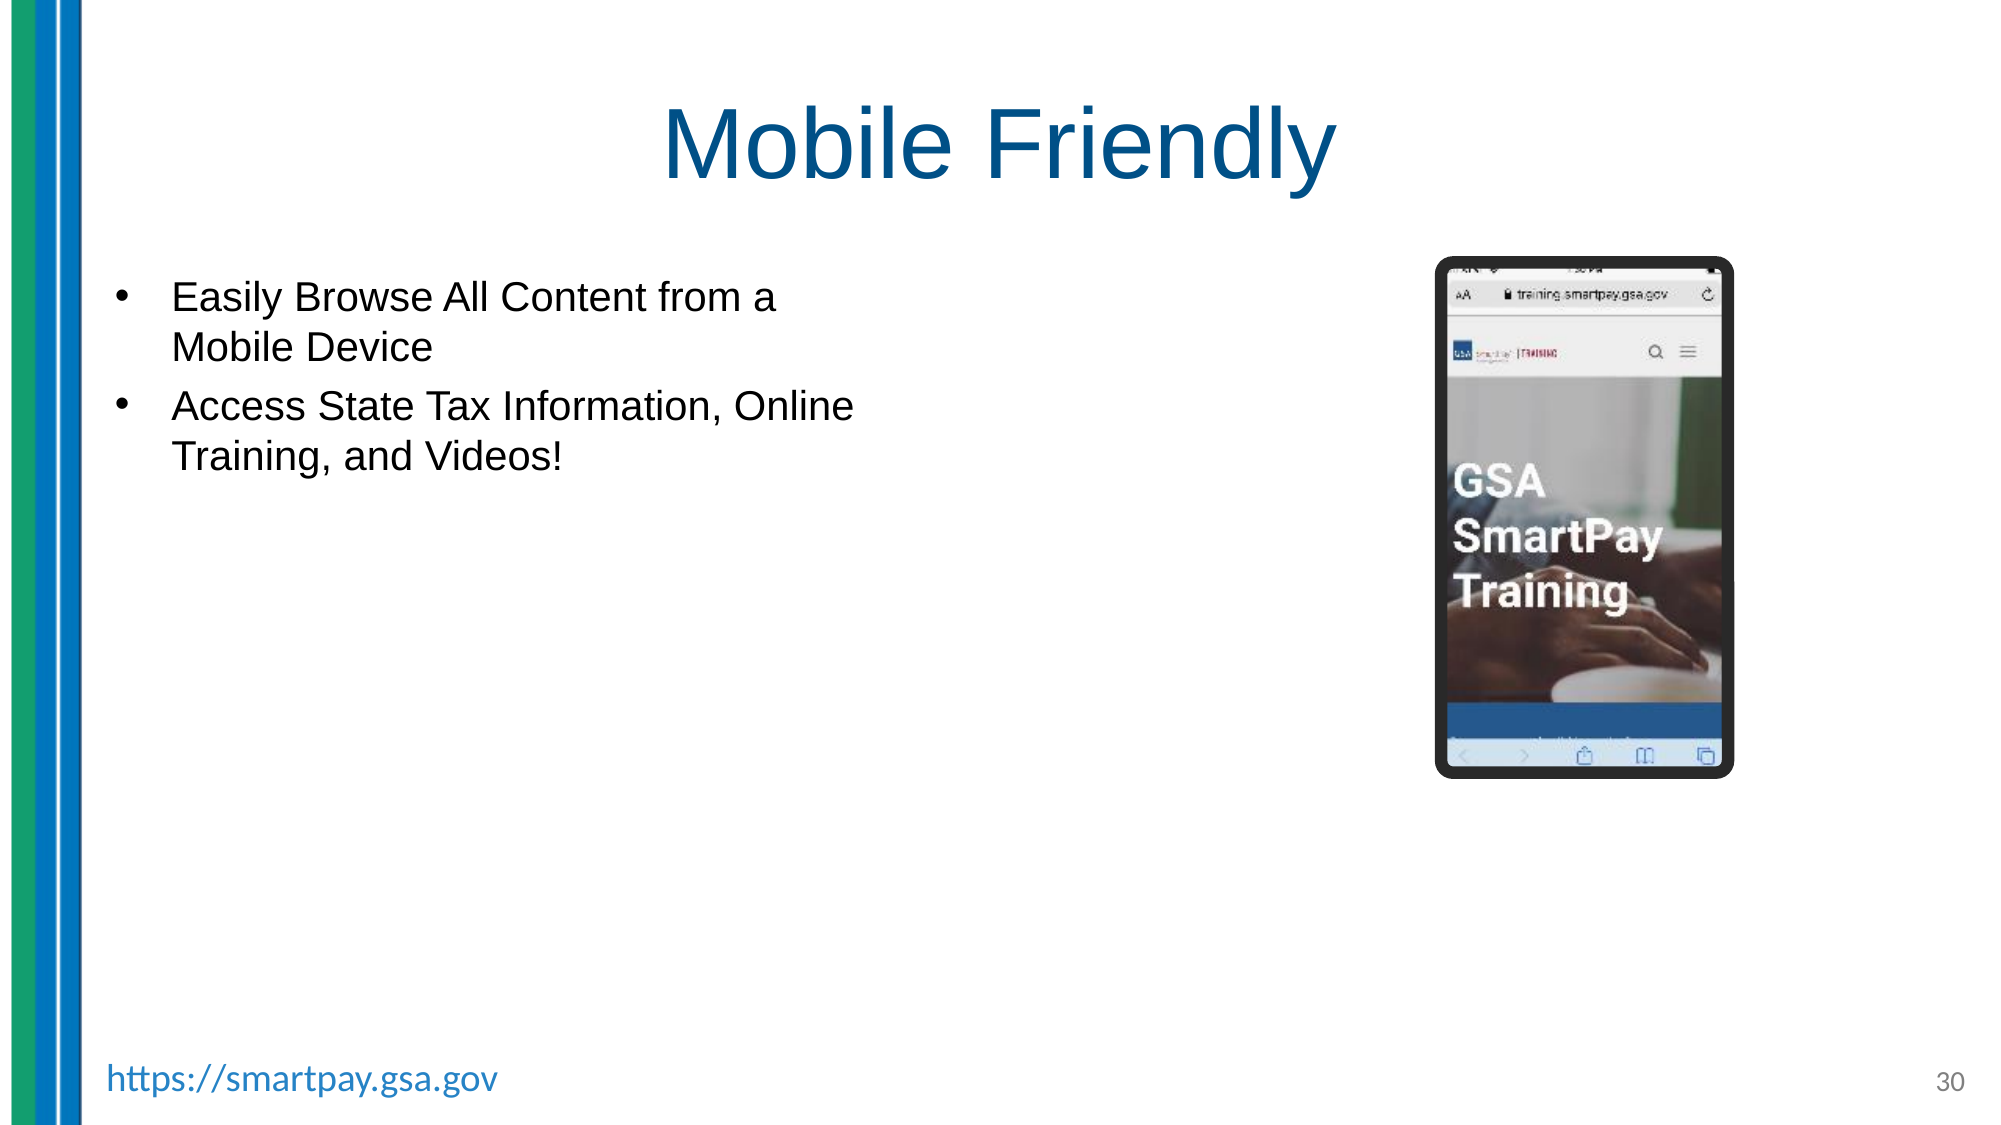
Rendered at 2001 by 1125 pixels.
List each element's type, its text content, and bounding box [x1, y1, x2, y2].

list Easily Browse All Content from a Mobile Device Access State Tax Information, Online Training, and Videos! [99, 262, 891, 855]
picture [38, 0, 2000, 1125]
title Mobile Friendly [99, 45, 1900, 233]
picture [0, 0, 35, 1125]
footer https://smartpay.gsa.gov [85, 1042, 720, 1103]
